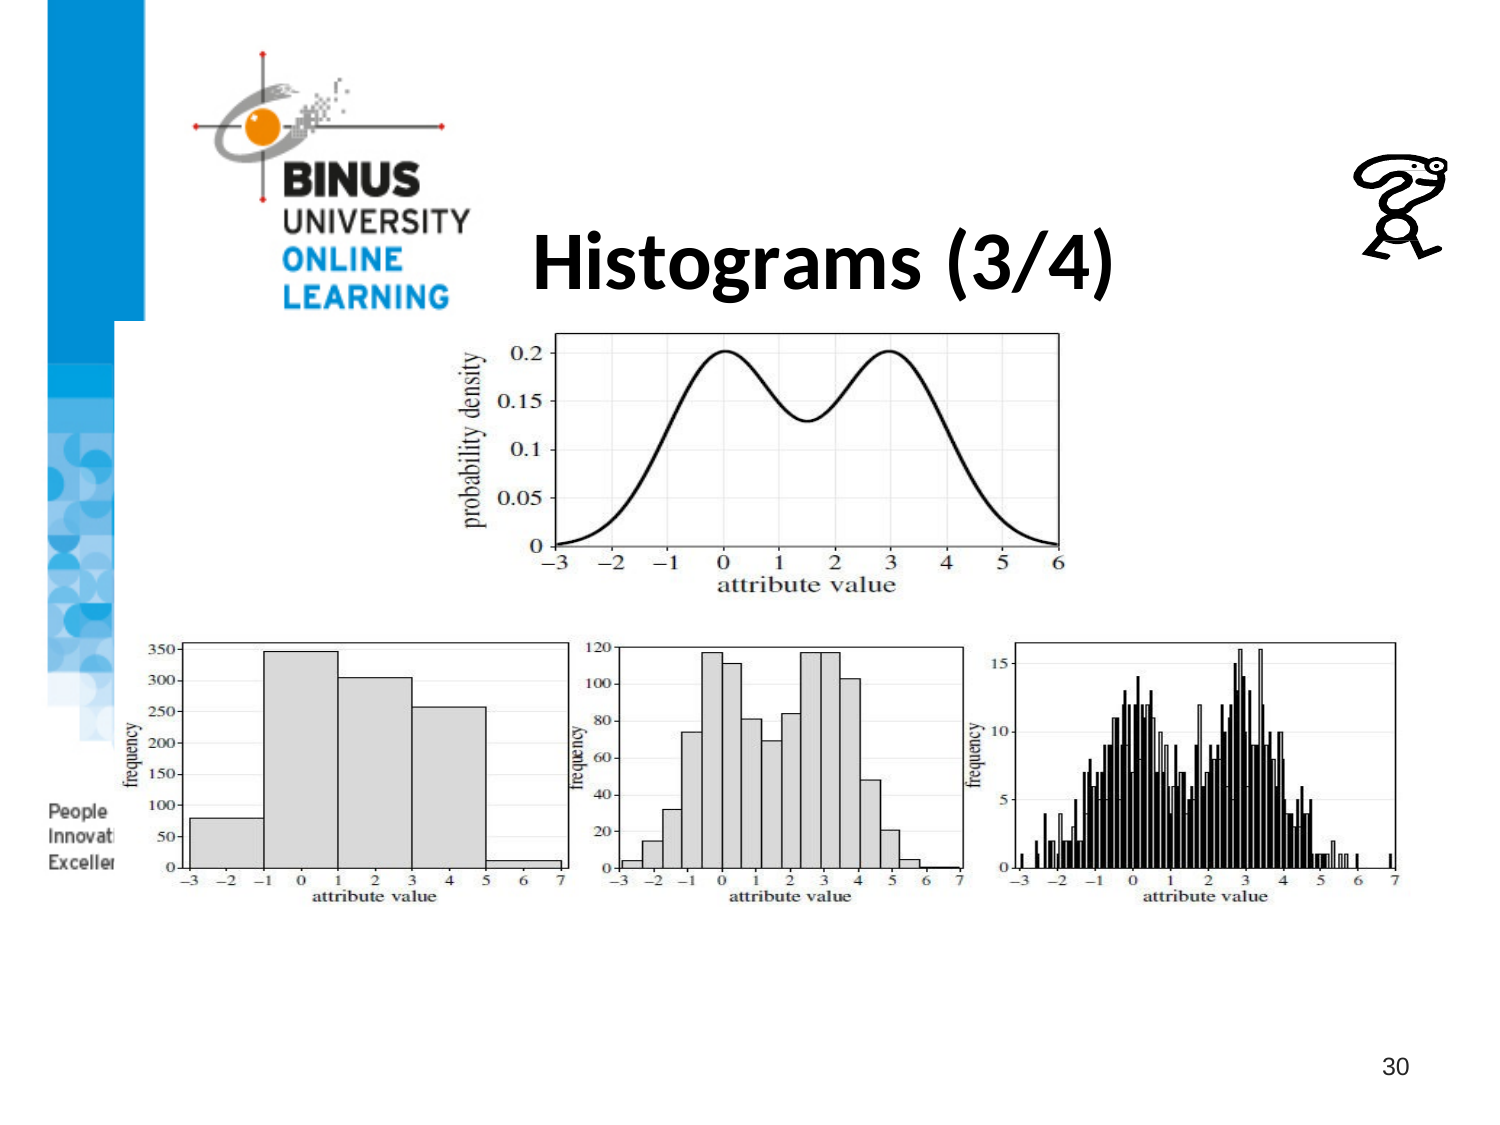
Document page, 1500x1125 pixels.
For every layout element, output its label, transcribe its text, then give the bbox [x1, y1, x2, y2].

text_box [1384, 218, 1411, 238]
picture [434, 290, 443, 304]
title Histograms (3/4) [443, 165, 1132, 321]
slide_number 30 [1074, 1042, 1425, 1103]
picture [0, 0, 1500, 1125]
text_box [114, 321, 1411, 907]
text_box [1429, 161, 1444, 172]
text_box [1361, 159, 1438, 210]
text_box [1353, 154, 1448, 260]
